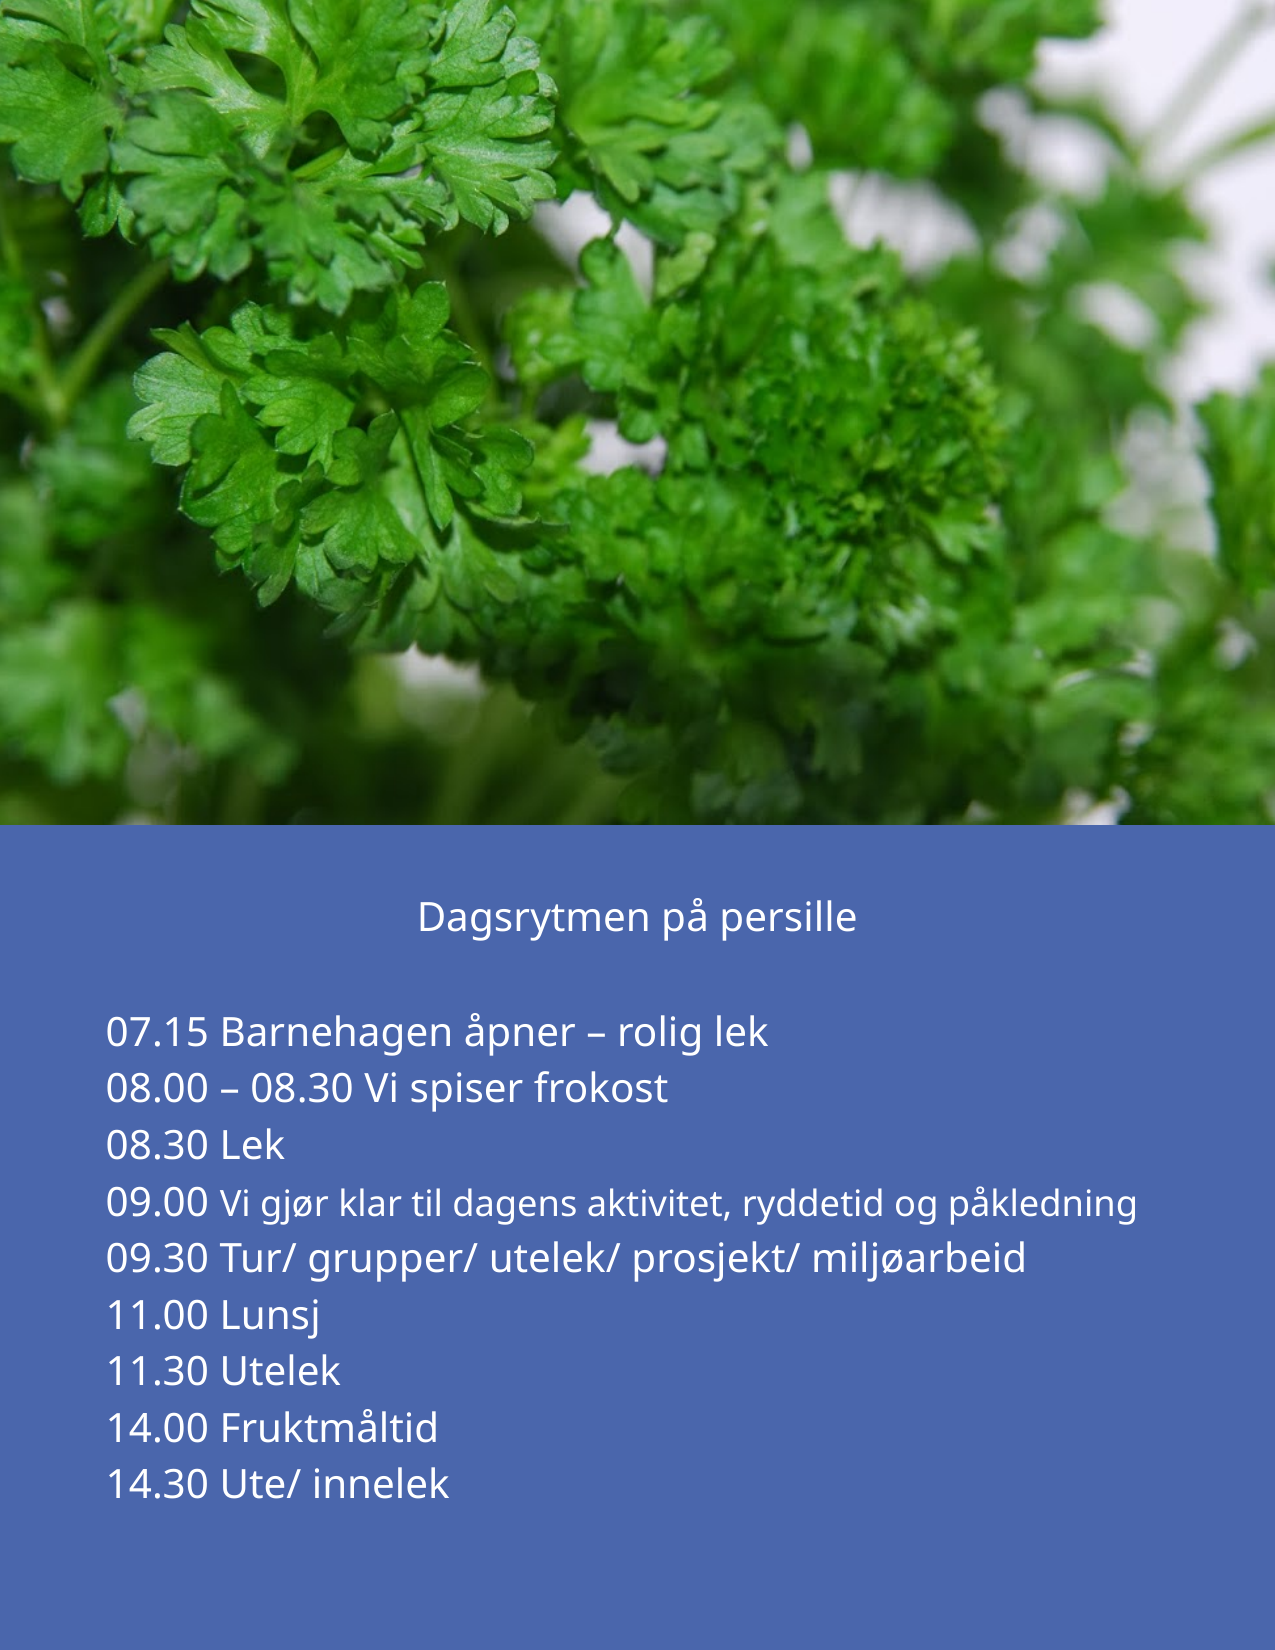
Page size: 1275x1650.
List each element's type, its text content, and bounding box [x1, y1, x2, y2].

subtitle Dagsrytmen på persille 07.15 Barnehagen åpner – rolig lek 08.00 – 08.30 Vi spiser frokost 08.30 Lek 09.00 Vi gjør klar til dagens aktivitet, ryddetid og påkledning 09.30 Tur/ grupper/ utelek/ prosjekt/ miljøarbeid 11.00 Lunsj 11.30 Utelek 14.00 Fruktmåltid 14.30 Ute/ innelek [90, 875, 1185, 1557]
picture [0, 0, 1275, 826]
